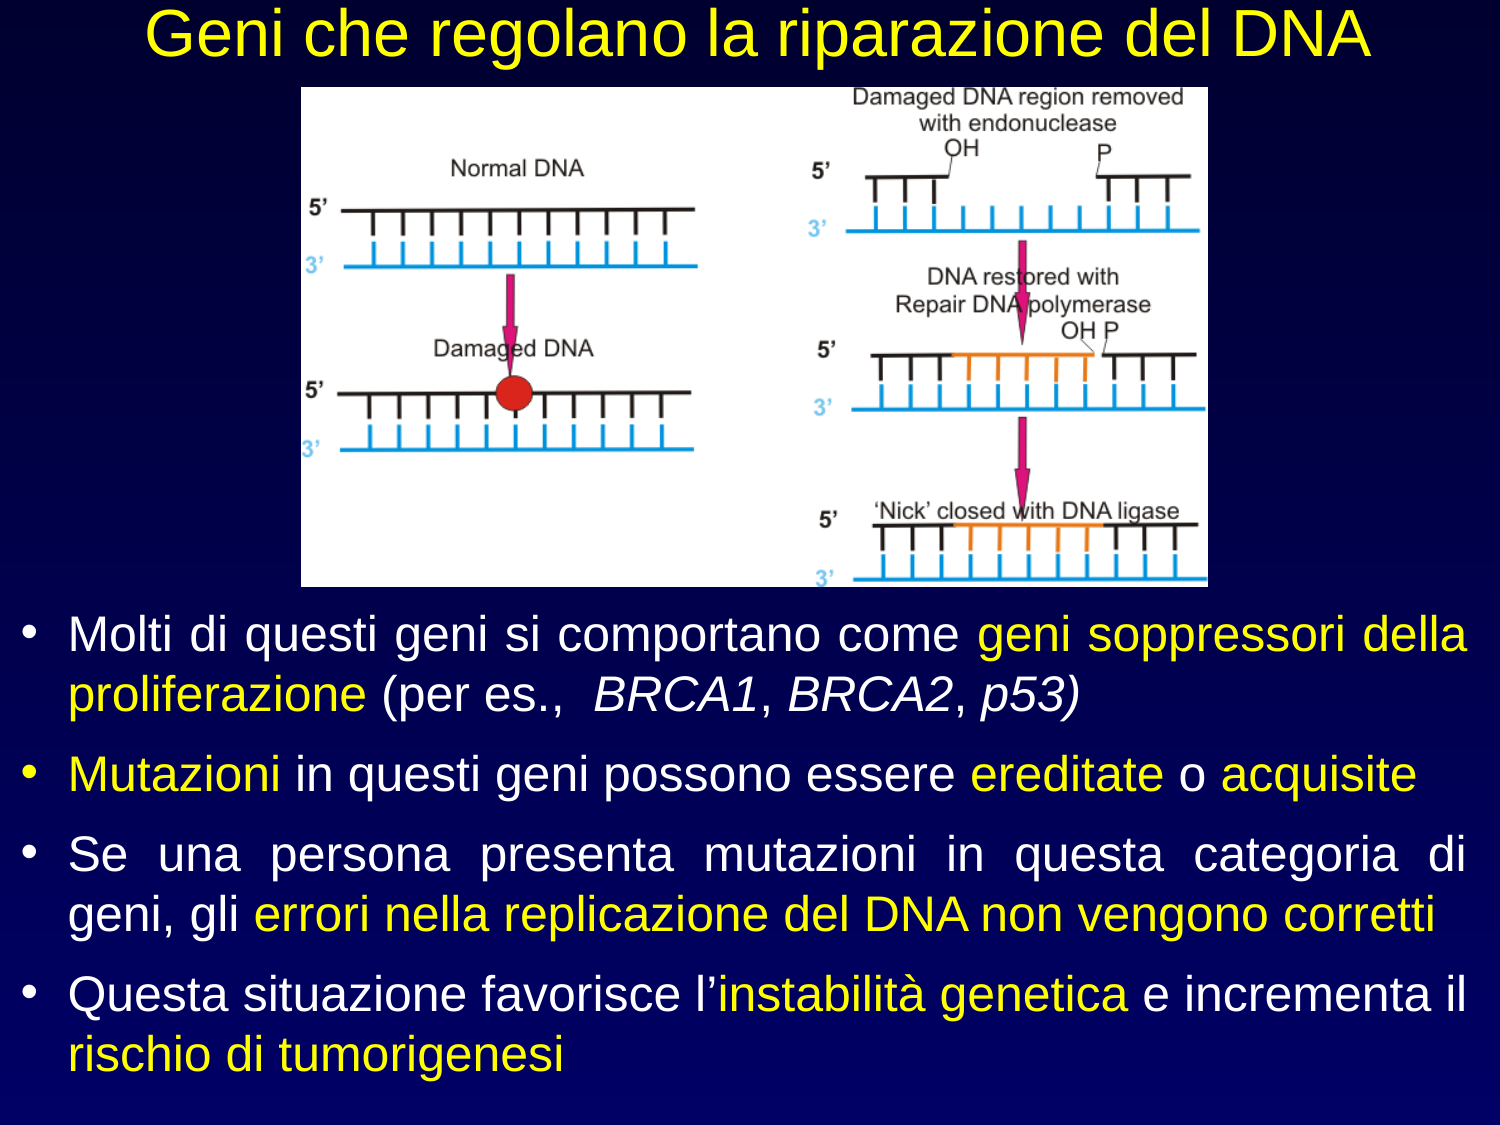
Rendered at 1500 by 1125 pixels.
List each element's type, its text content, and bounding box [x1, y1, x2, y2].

title Geni che regolano la riparazione del DNA [17, 0, 1500, 88]
text_box Molti di questi geni si comportano come geni soppressori della proliferazione (per es., BRCA1, BRCA2, p53) Mutazioni in questi geni possono essere ereditate o acquisite Se una persona presenta mutazioni in questa categoria di geni, gli errori nella replicazione del DNA non vengono corretti Questa situazione favorisce l’instabilità genetica e incrementa il rischio di tumorigenesi [5, 594, 1483, 1089]
picture [300, 87, 1208, 587]
